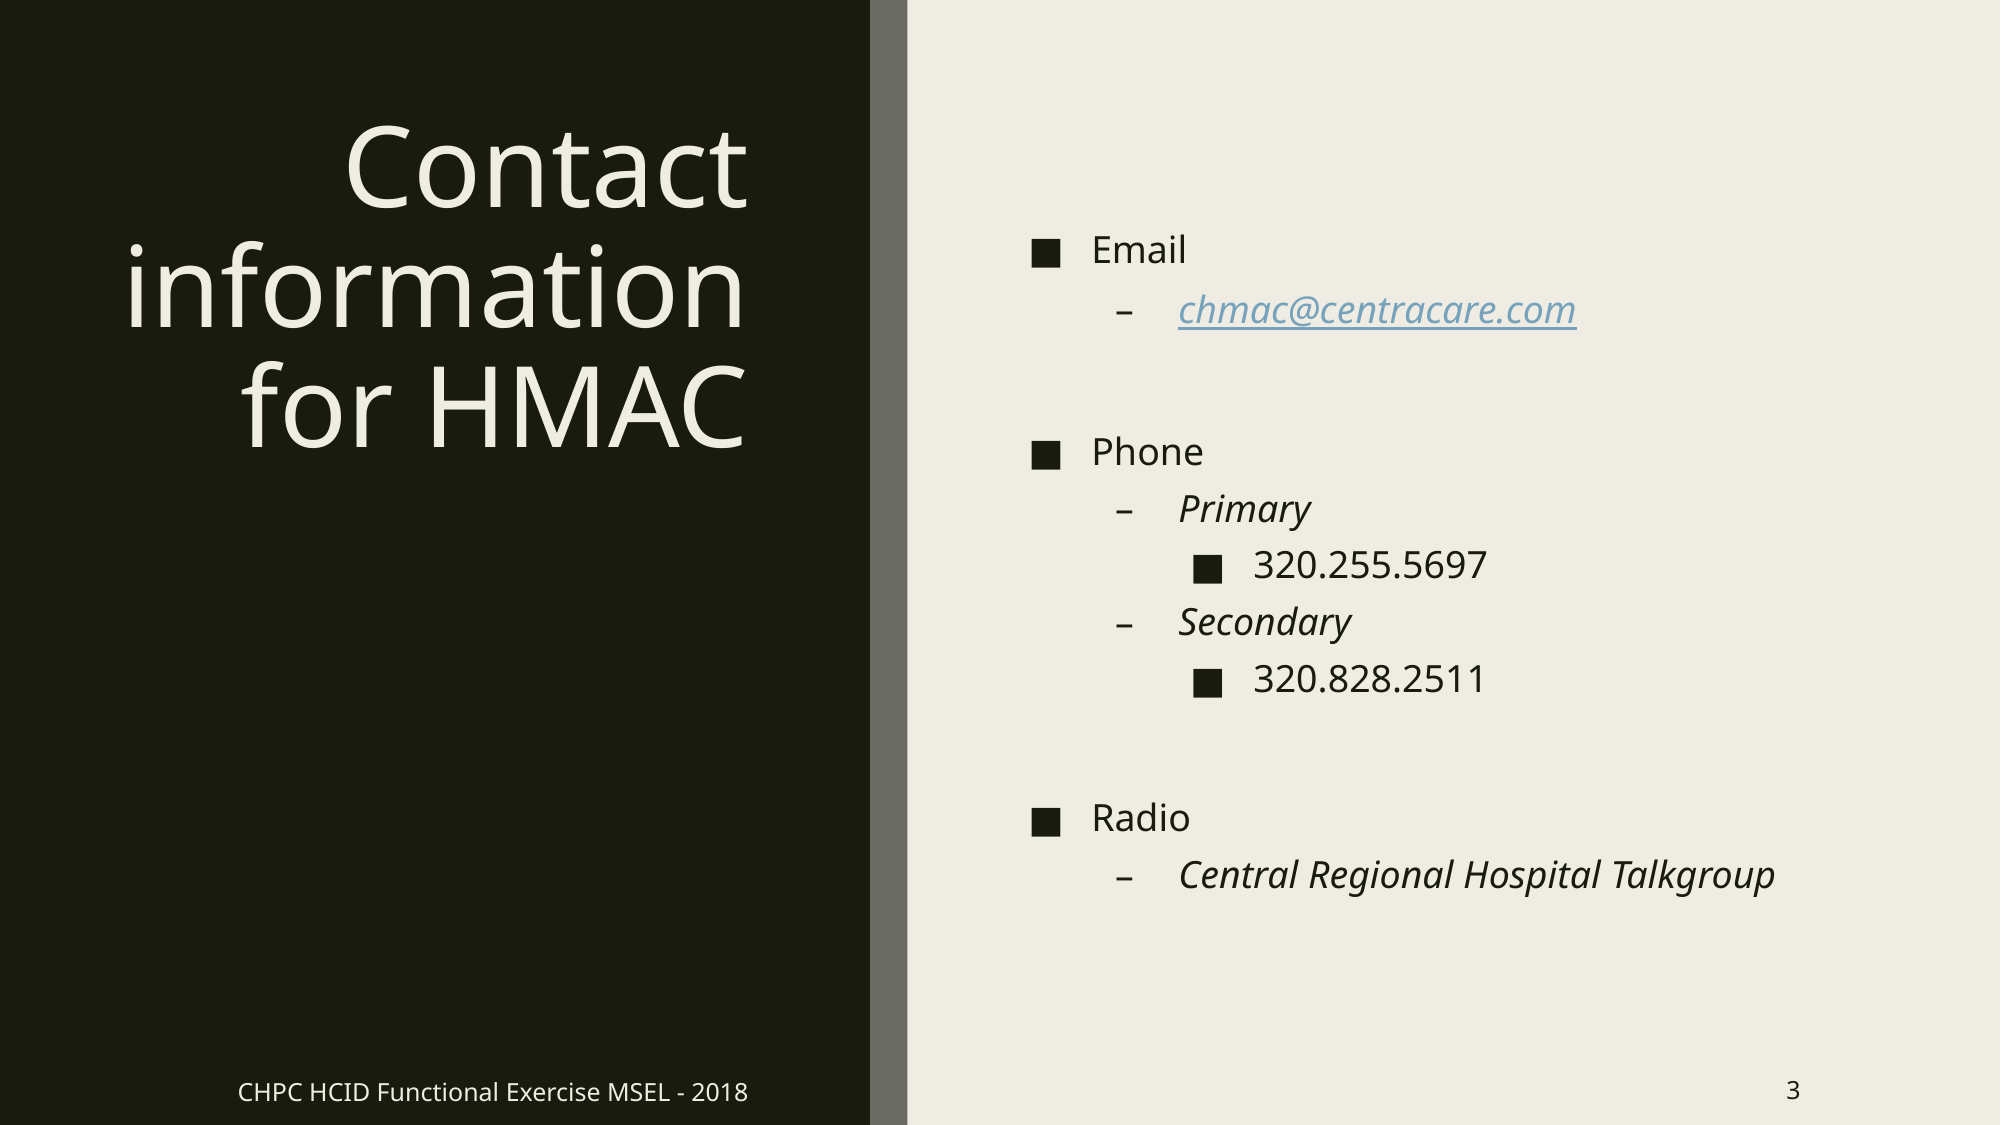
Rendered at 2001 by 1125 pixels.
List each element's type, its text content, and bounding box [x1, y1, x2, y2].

text_box [0, 0, 867, 1125]
footer CHPC HCID Functional Exercise MSEL - 2018 [50, 1058, 765, 1125]
list Email chmac@centracare.com Phone Primary 320.255.5697 Secondary 320.828.2511 Radio Central Regional Hospital Talkgroup [1013, 103, 1816, 1024]
slide_number 3 [1553, 1058, 1816, 1125]
title Contact information for HMAC [105, 103, 765, 1020]
text_box [867, 0, 910, 1125]
